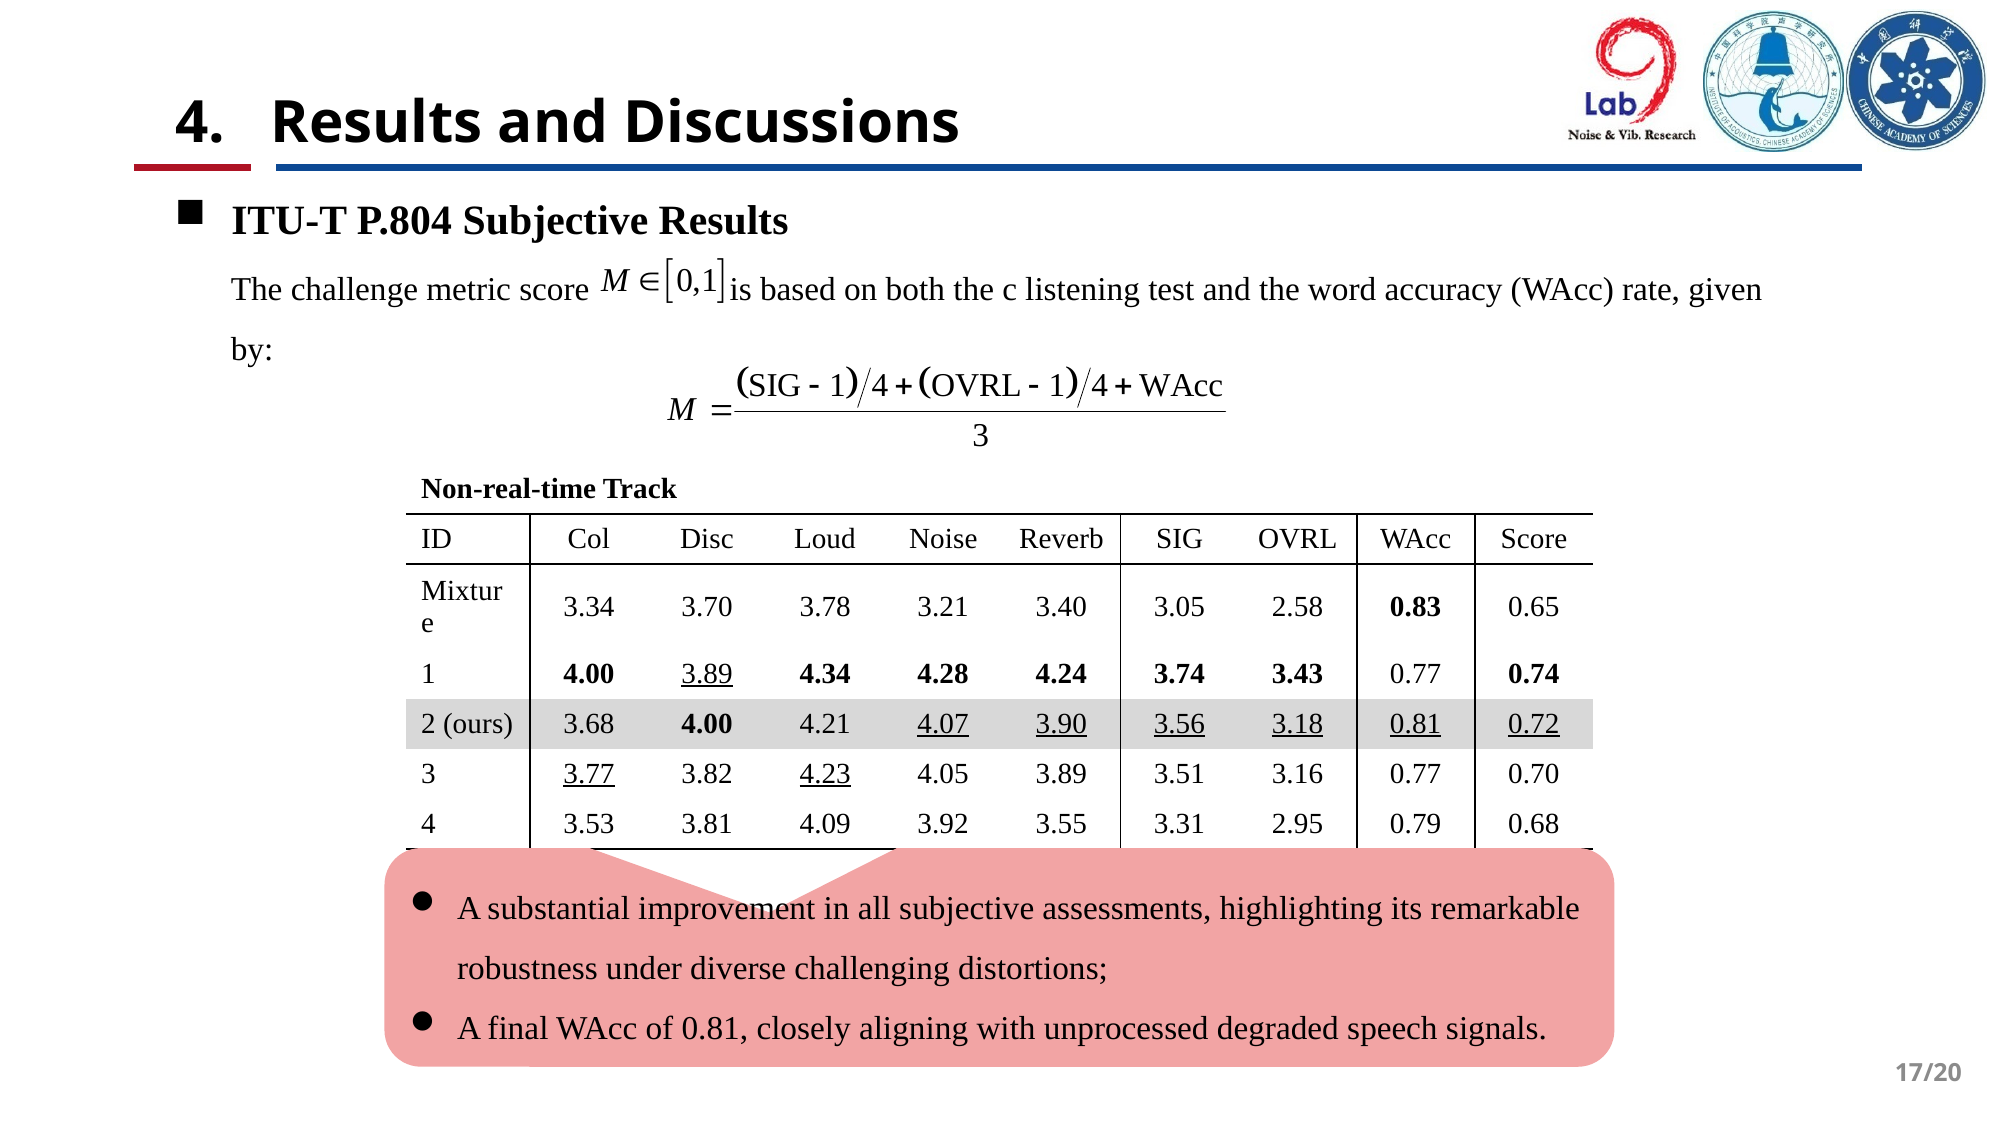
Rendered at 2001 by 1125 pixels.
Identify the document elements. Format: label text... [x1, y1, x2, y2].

table_cell 4.07 [884, 699, 1002, 749]
table_cell 3.18 [1239, 699, 1356, 749]
table_cell 4.23 [766, 749, 884, 799]
table_header Non-real-time Track [406, 464, 1593, 513]
table_cell 4.05 [884, 749, 1002, 799]
table_cell 1 [406, 649, 529, 699]
table_cell ID [406, 515, 529, 563]
table_cell 3.70 [648, 565, 766, 649]
table_cell Col [531, 515, 648, 563]
table_cell OVRL [1239, 515, 1356, 563]
table_cell 3.82 [648, 749, 766, 799]
table_cell 3.90 [1002, 699, 1120, 749]
table_cell 3.74 [1121, 649, 1239, 699]
title 4. Results and Discussions [160, 46, 1890, 162]
table_cell 3.68 [531, 699, 648, 749]
table_cell 0.70 [1476, 749, 1593, 799]
table_cell 3.16 [1239, 749, 1356, 799]
slide_number 17/20 [1844, 1041, 1977, 1102]
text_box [596, 258, 731, 309]
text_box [663, 363, 1231, 452]
table_cell WAcc [1358, 515, 1474, 563]
table_cell 3.89 [648, 649, 766, 699]
table_cell 4.00 [531, 649, 648, 699]
table_cell 0.79 [1358, 799, 1474, 848]
table_cell 3.53 [531, 799, 648, 848]
table_cell 2.95 [1239, 799, 1356, 848]
table_cell 3.40 [1002, 565, 1120, 649]
table_cell 4 [406, 799, 529, 848]
table_cell Noise [884, 515, 1002, 563]
table_cell 0.77 [1358, 749, 1474, 799]
table_cell 3.56 [1121, 699, 1239, 749]
table_cell 4.24 [1002, 649, 1120, 699]
table_cell Disc [648, 515, 766, 563]
table_cell 0.83 [1358, 565, 1474, 649]
table_cell 3.51 [1121, 749, 1239, 799]
table_cell 2.58 [1239, 565, 1356, 649]
table_cell 3.81 [648, 799, 766, 848]
table_cell 0.77 [1358, 649, 1474, 699]
table_cell 3.78 [766, 565, 884, 649]
table_cell 3.77 [531, 749, 648, 799]
table_cell 0.74 [1476, 649, 1593, 699]
table_cell 3.55 [1002, 799, 1120, 848]
table_cell 0.65 [1476, 565, 1593, 649]
table_cell 4.34 [766, 649, 884, 699]
table_cell 3.43 [1239, 649, 1356, 699]
table_cell 3 [406, 749, 529, 799]
table_cell 0.72 [1476, 699, 1593, 749]
table_cell 3.34 [531, 565, 648, 649]
table_cell Loud [766, 515, 884, 563]
table_cell 3.21 [884, 565, 1002, 649]
table_cell 4.28 [884, 649, 1002, 699]
text_box The challenge metric score is based on both the c listening test and the word accuracy (WAcc) rate, given by: [216, 239, 1783, 435]
table_cell 3.31 [1121, 799, 1239, 848]
table_cell 4.09 [766, 799, 884, 848]
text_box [1561, 9, 1987, 152]
table_cell 3.05 [1121, 565, 1239, 649]
table_cell 3.89 [1002, 749, 1120, 799]
table_cell 4.21 [766, 699, 884, 749]
table_cell 3.92 [884, 799, 1002, 848]
table_cell 4.00 [648, 699, 766, 749]
table_cell Mixture [406, 565, 529, 649]
table_cell 0.68 [1476, 799, 1593, 848]
text_box A substantial improvement in all subjective assessments, highlighting its remarkable robustness under diverse challenging distortions; A final WAcc of 0.81, closely aligning with unprocessed degraded speech signals. [384, 848, 1615, 1067]
table_cell 2 (ours) [406, 699, 529, 749]
table_cell Score [1476, 515, 1593, 563]
table_cell Reverb [1002, 515, 1120, 563]
table_cell SIG [1121, 515, 1239, 563]
text_box ITU-T P.804 Subjective Results [160, 185, 1289, 250]
table_cell 0.81 [1358, 699, 1474, 749]
